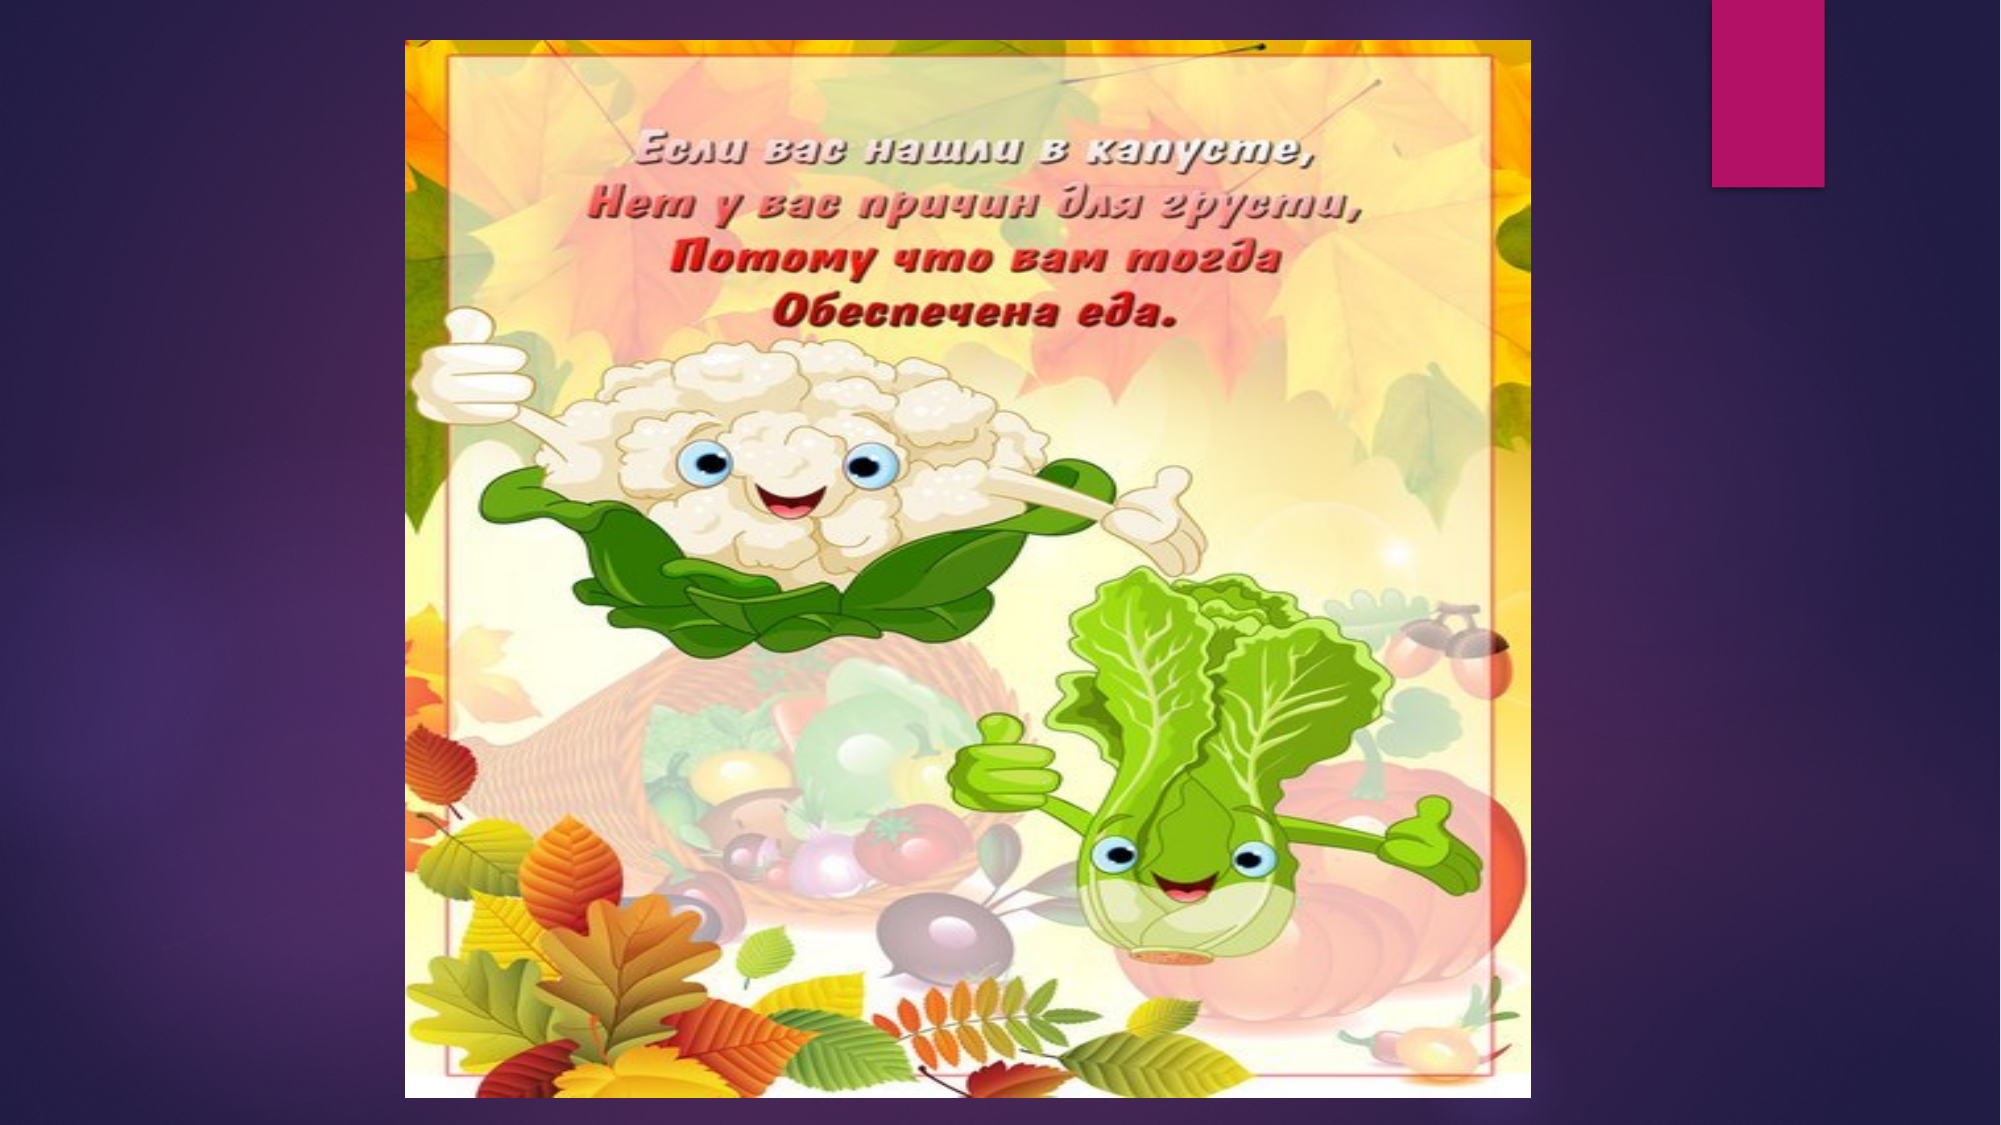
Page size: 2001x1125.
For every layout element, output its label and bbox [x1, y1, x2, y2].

picture [0, 0, 1576, 1125]
